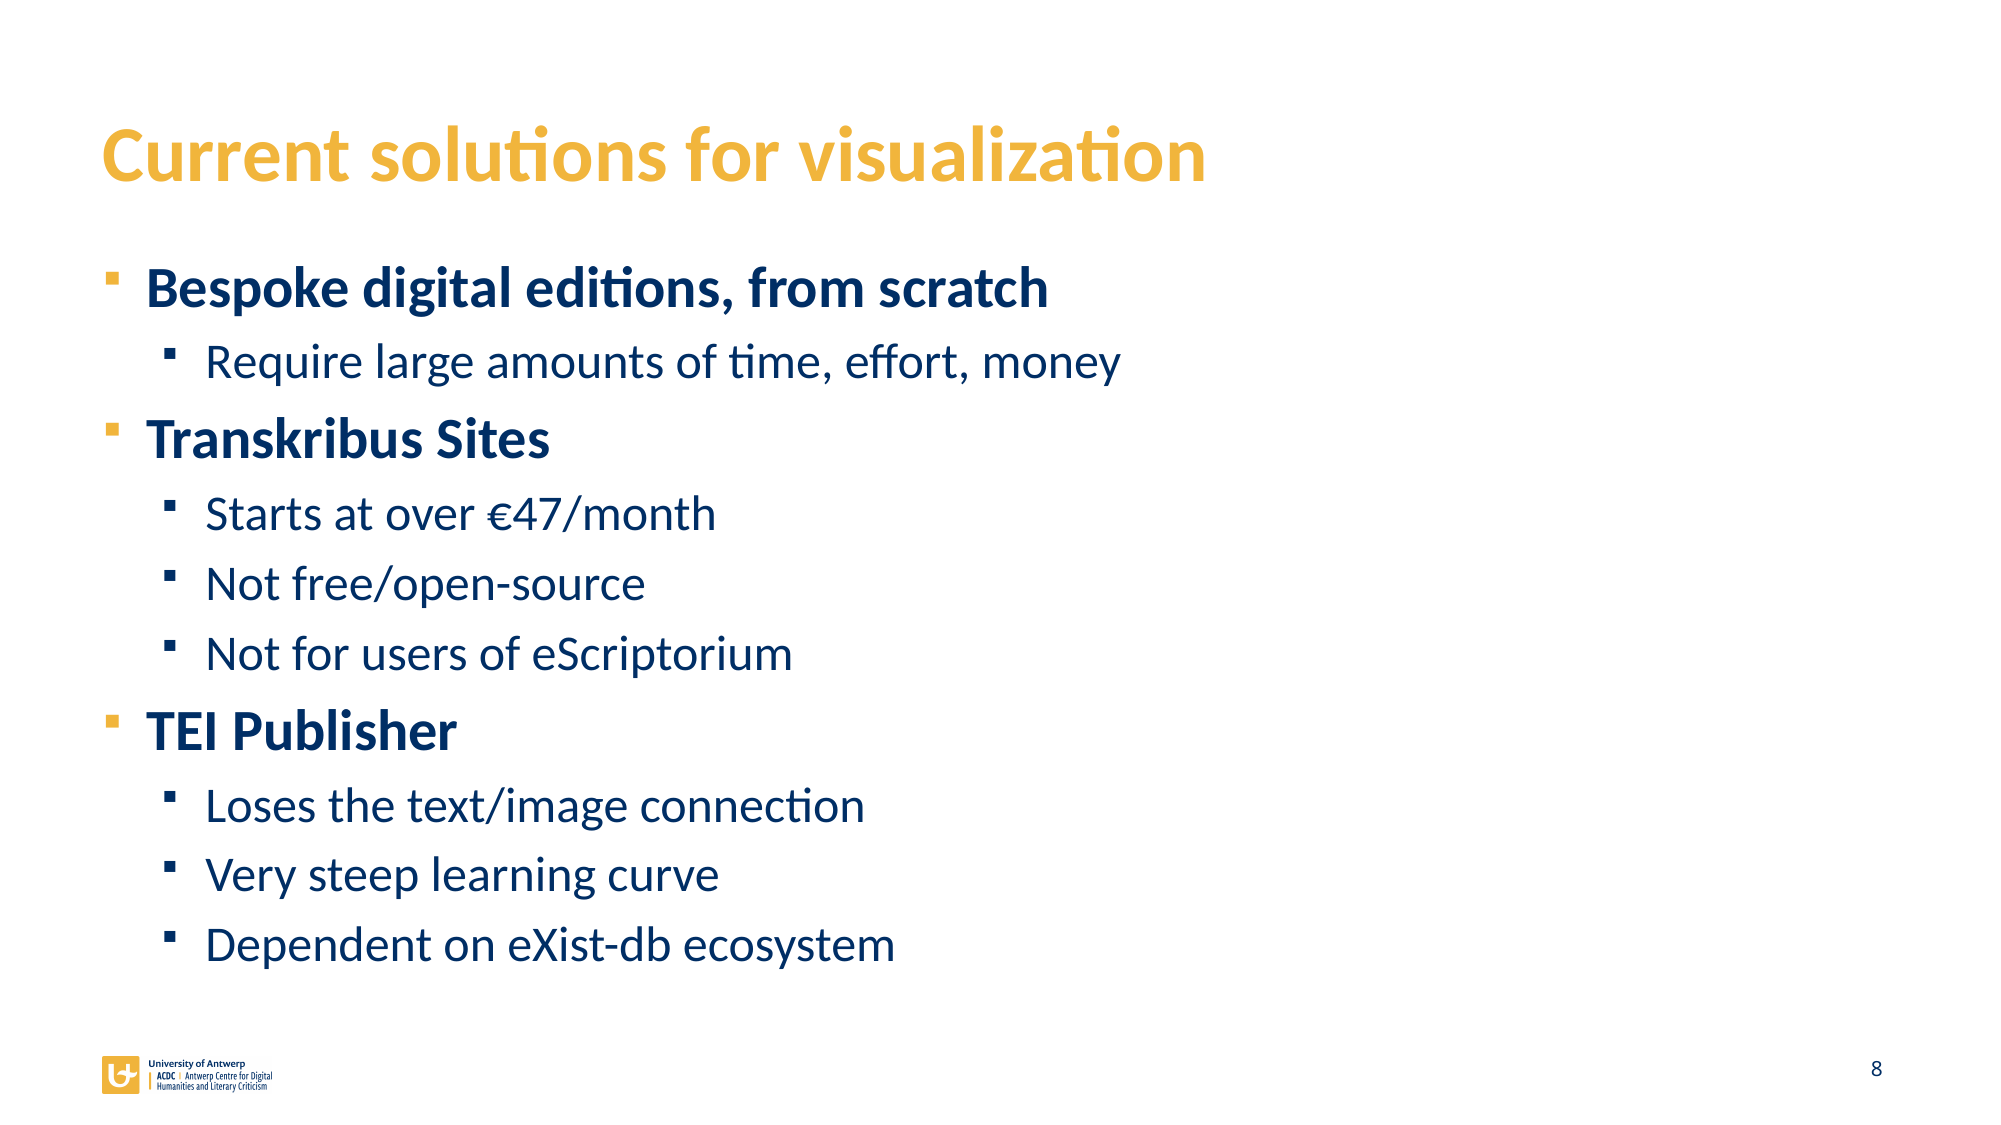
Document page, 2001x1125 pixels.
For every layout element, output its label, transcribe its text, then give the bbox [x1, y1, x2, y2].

picture [102, 1056, 272, 1094]
list Bespoke digital editions, from scratch Require large amounts of time, effort, money Transkribus Sites Starts at over €47/month Not free/open-source Not for users of eScriptorium TEI Publisher Loses the text/image connection Very steep learning curve Dependent on eXist-db ecosystem [102, 248, 1898, 1024]
title Current solutions for visualization [102, 101, 1898, 232]
slide_number 8 [1463, 1039, 1898, 1100]
